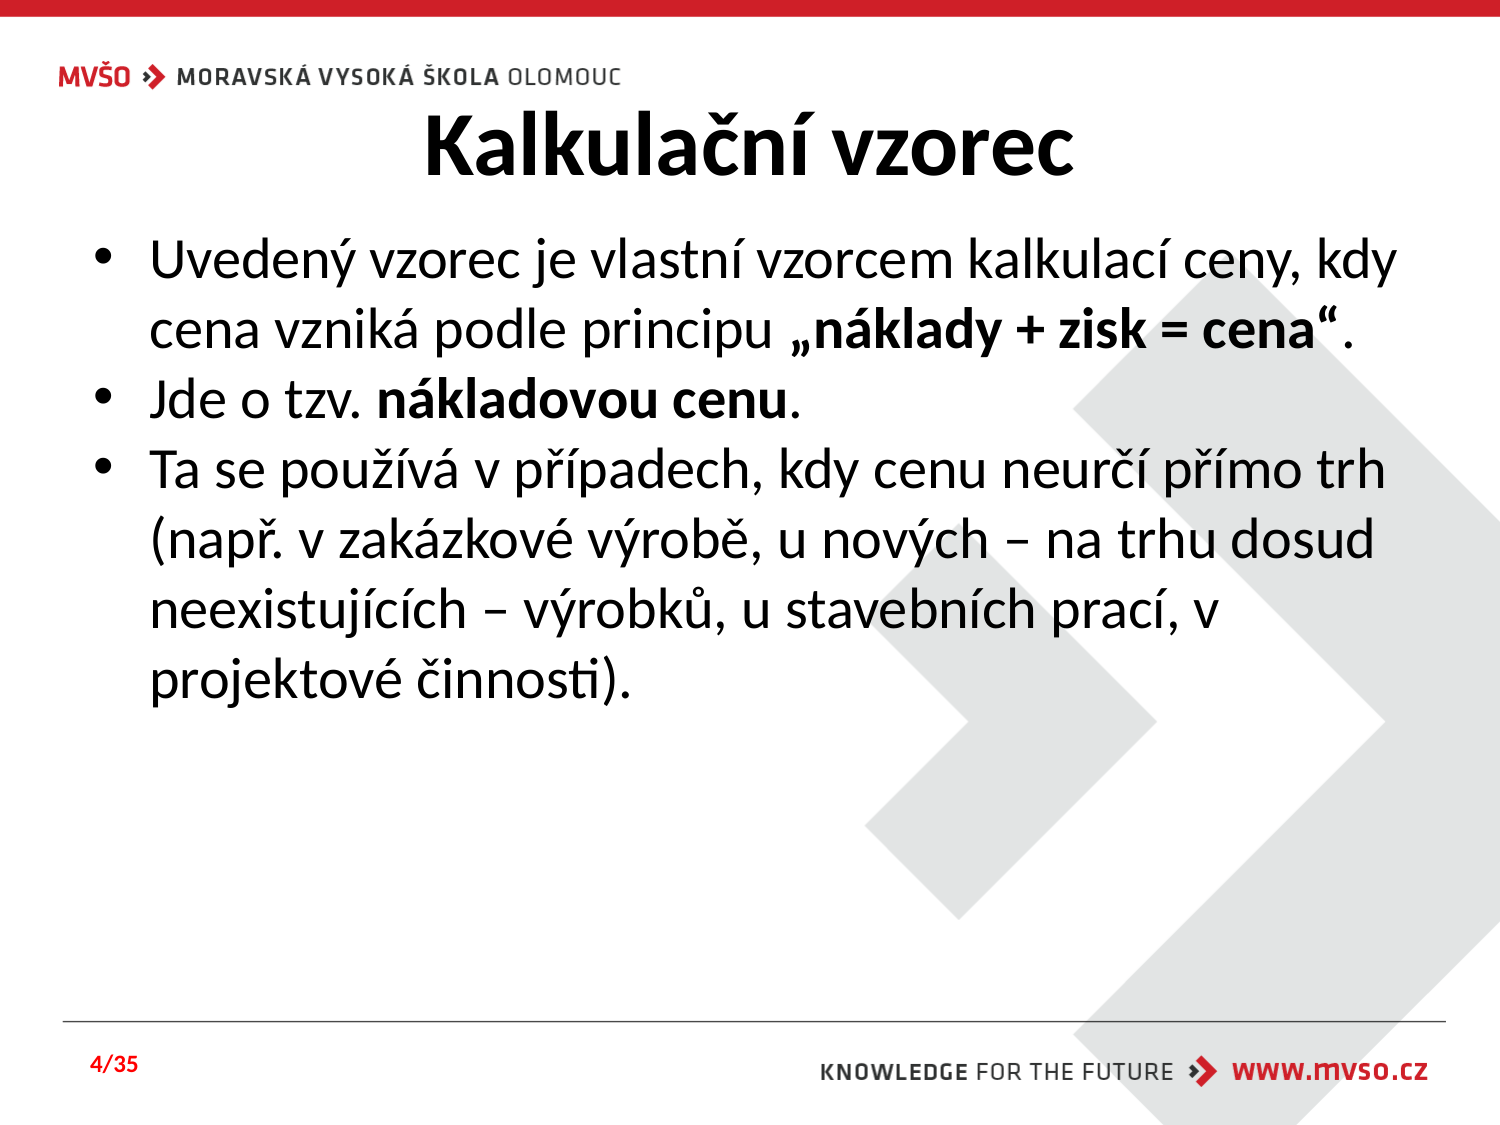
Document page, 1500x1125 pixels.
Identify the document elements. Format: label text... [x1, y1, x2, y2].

list Uvedený vzorec je vlastní vzorcem kalkulací ceny, kdy cena vzniká podle principu „náklady + zisk = cena“. Jde o tzv. nákladovou cenu. Ta se používá v případech, kdy cenu neurčí přímo trh (např. v zakázkové výrobě, u nových – na trhu dosud neexistujících – výrobků, u stavebních prací, v projektové činnosti). [75, 213, 1425, 1041]
title Kalkulační vzorec [75, 45, 1425, 213]
picture [0, 0, 1500, 1125]
text_box 4/35 [74, 1040, 213, 1085]
